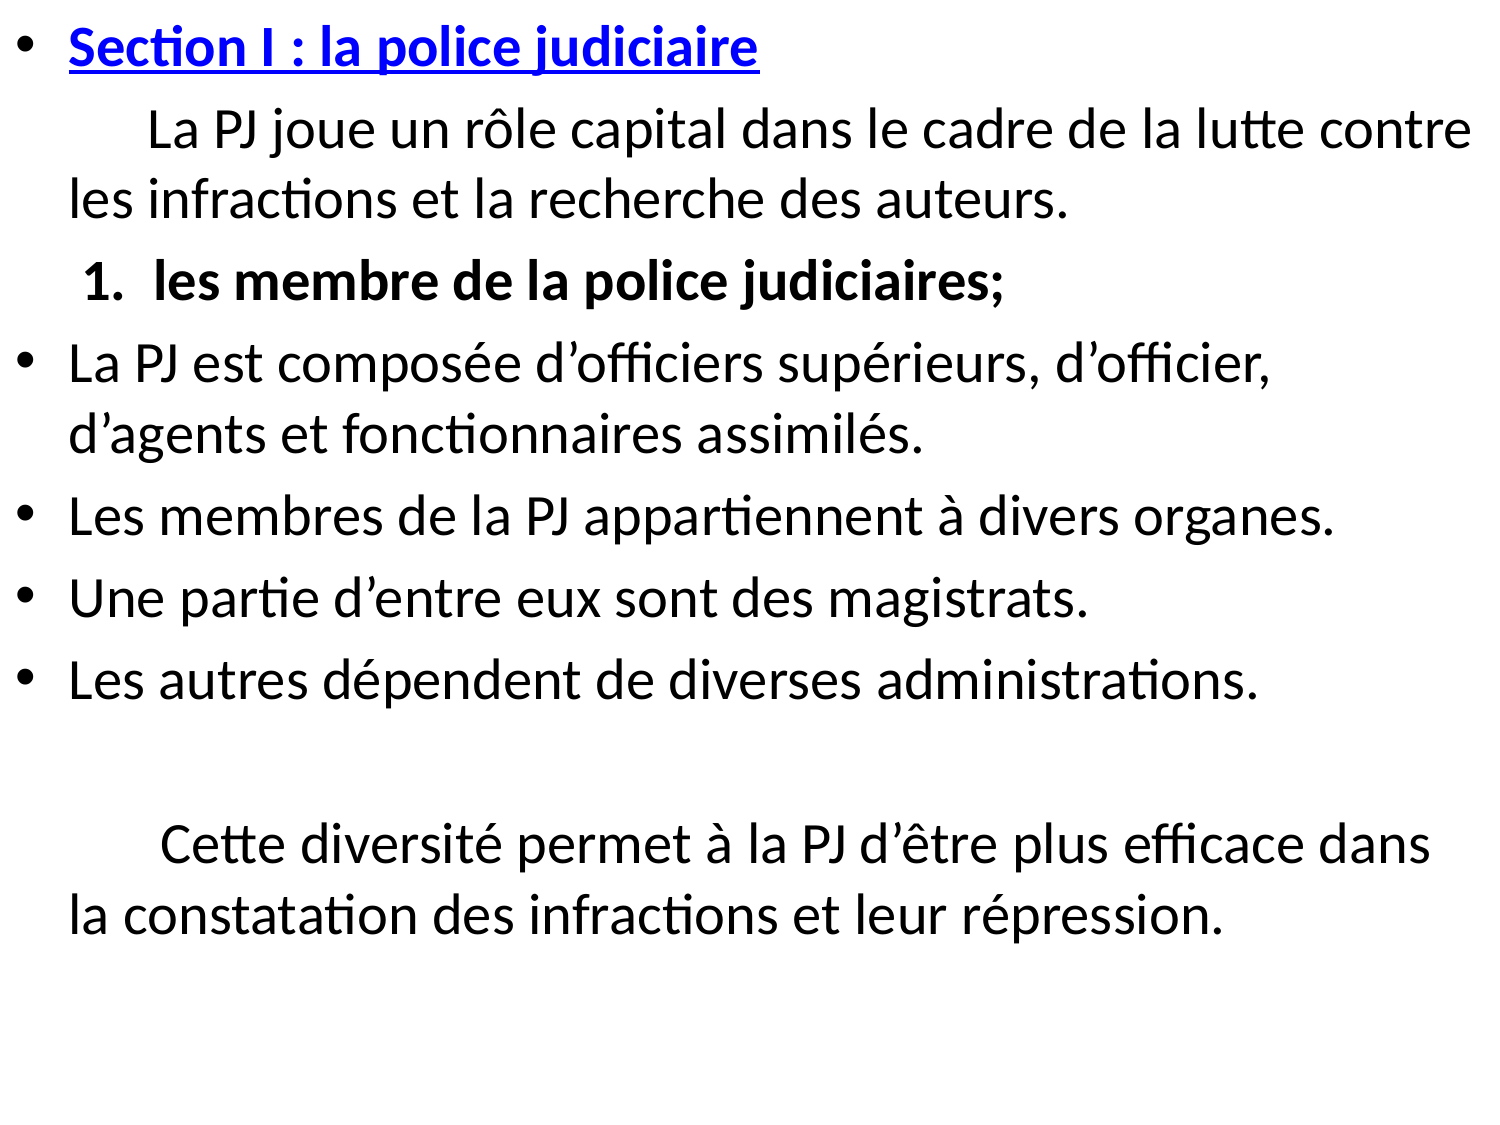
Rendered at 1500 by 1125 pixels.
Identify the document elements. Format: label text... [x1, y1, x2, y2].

list Section I : la police judiciaire La PJ joue un rôle capital dans le cadre de la lutte contre les infractions et la recherche des auteurs. 1. les membre de la police judiciaires; La PJ est composée d’officiers supérieurs, d’officier, d’agents et fonctionnaires assimilés. Les membres de la PJ appartiennent à divers organes. Une partie d’entre eux sont des magistrats. Les autres dépendent de diverses administrations. Cette diversité permet à la PJ d’être plus efficace dans la constatation des infractions et leur répression. [0, 0, 1500, 1125]
